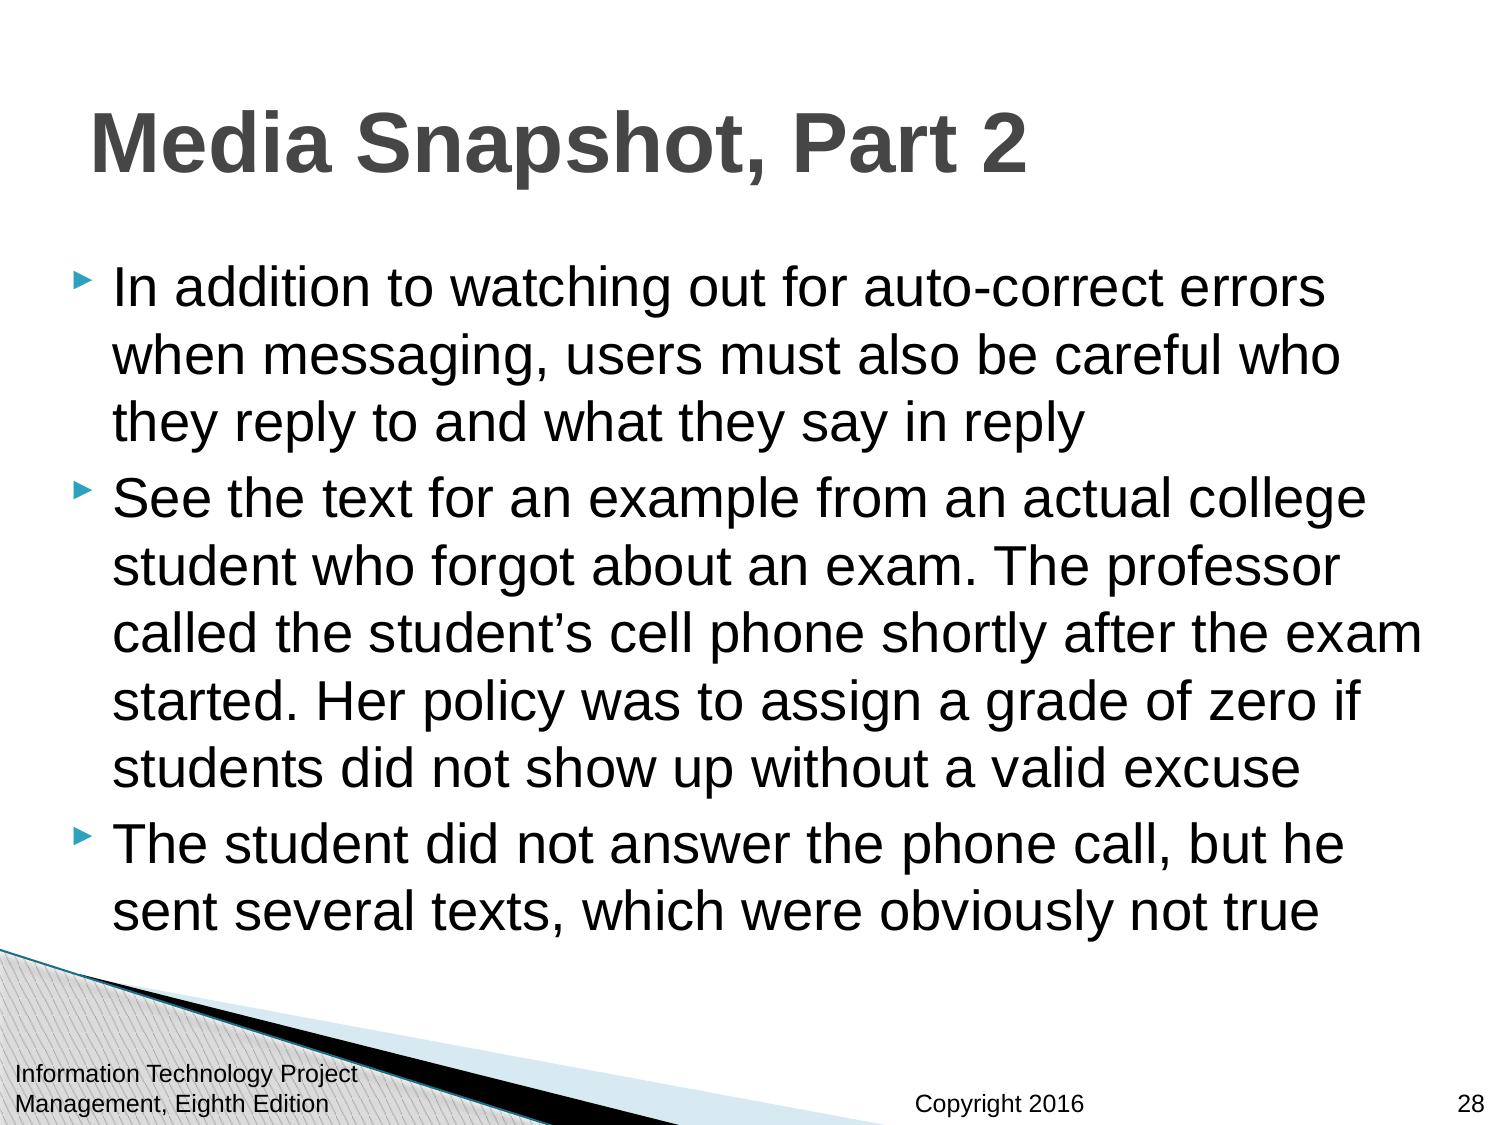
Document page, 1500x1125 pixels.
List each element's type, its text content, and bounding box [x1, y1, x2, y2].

footer Information Technology Project Management, Eighth Edition [0, 1050, 425, 1125]
list In addition to watching out for auto-correct errors when messaging, users must also be careful who they reply to and what they say in reply See the text for an example from an actual college student who forgot about an exam. The professor called the student’s cell phone shortly after the exam started. Her policy was to assign a grade of zero if students did not show up without a valid excuse The student did not answer the phone call, but he sent several texts, which were obviously not true [37, 242, 1476, 986]
slide_number 28 [1408, 1065, 1500, 1125]
title Media Snapshot, Part 2 [75, 45, 1425, 233]
